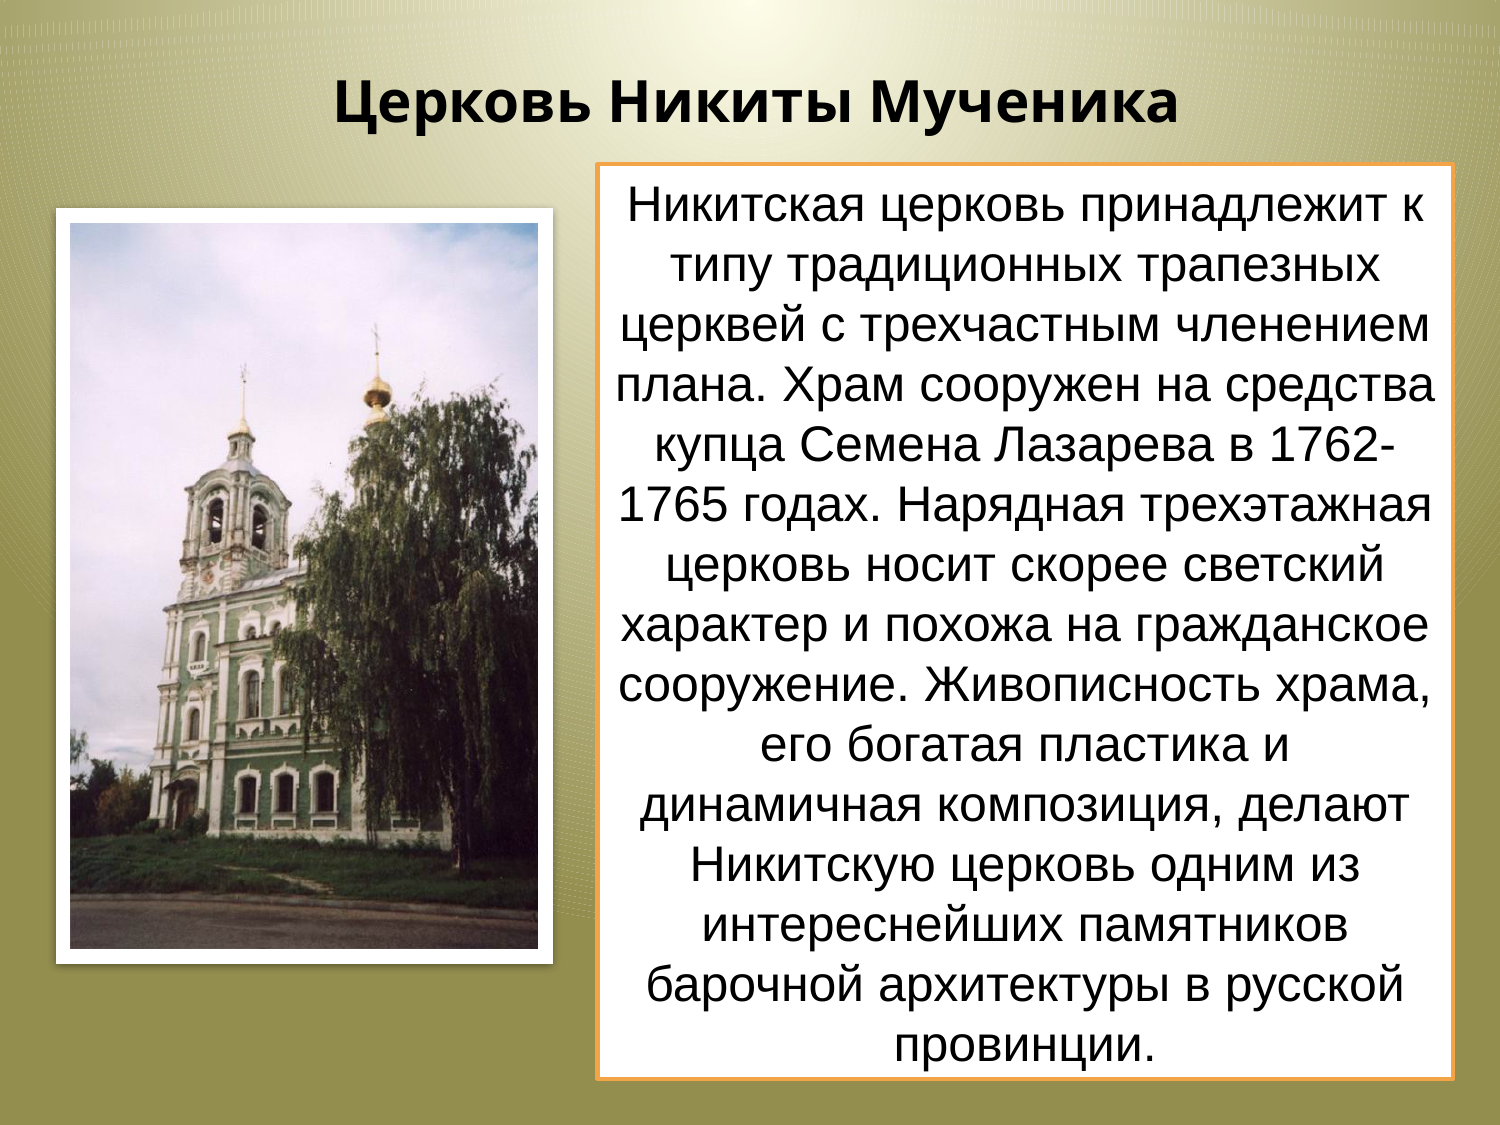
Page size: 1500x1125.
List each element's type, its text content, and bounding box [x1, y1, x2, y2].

text_box Никитская церковь принадлежит к типу традиционных трапезных церквей с трехчастным членением плана. Храм сооружен на средства купца Семена Лазарева в 1762-1765 годах. Нарядная трехэтажная церковь носит скорее светский характер и похожа на гражданское сооружение. Живописность храма, его богатая пластика и динамичная композиция, делают Никитскую церковь одним из интереснейших памятников барочной архитектуры в русской провинции. [595, 162, 1455, 1081]
picture [70, 222, 539, 950]
title Церковь Никиты Мученика [82, 46, 1432, 153]
